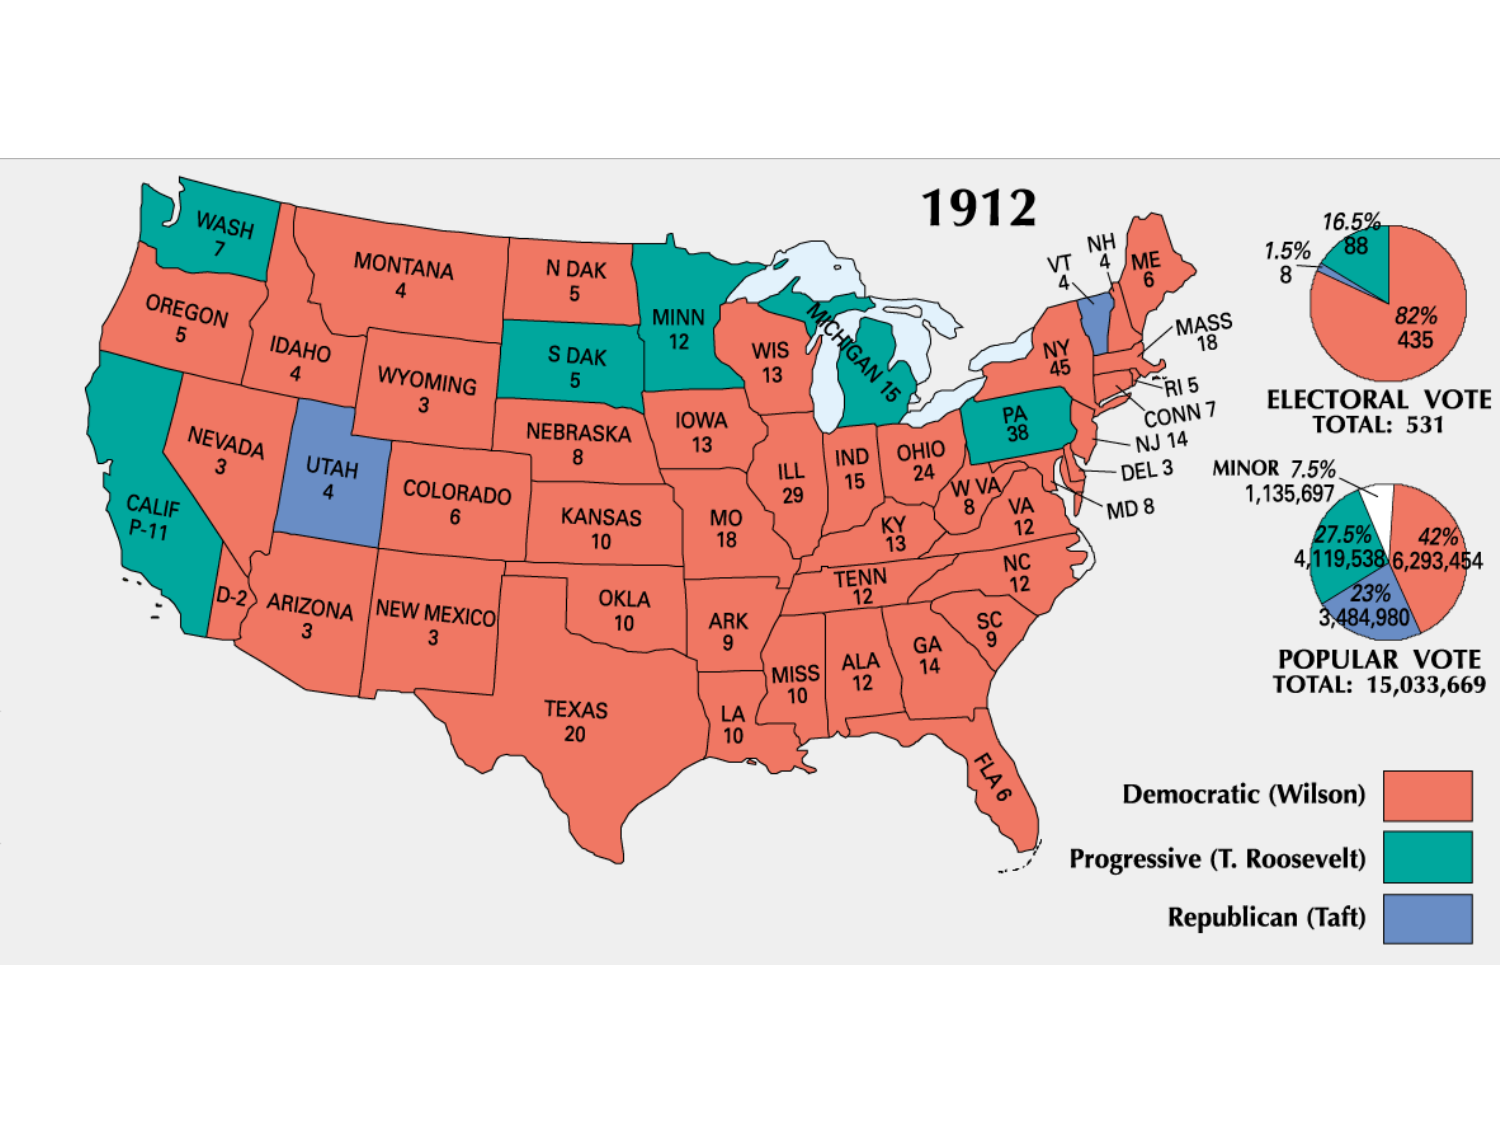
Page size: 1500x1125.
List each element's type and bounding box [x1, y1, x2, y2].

picture [0, 158, 1500, 965]
